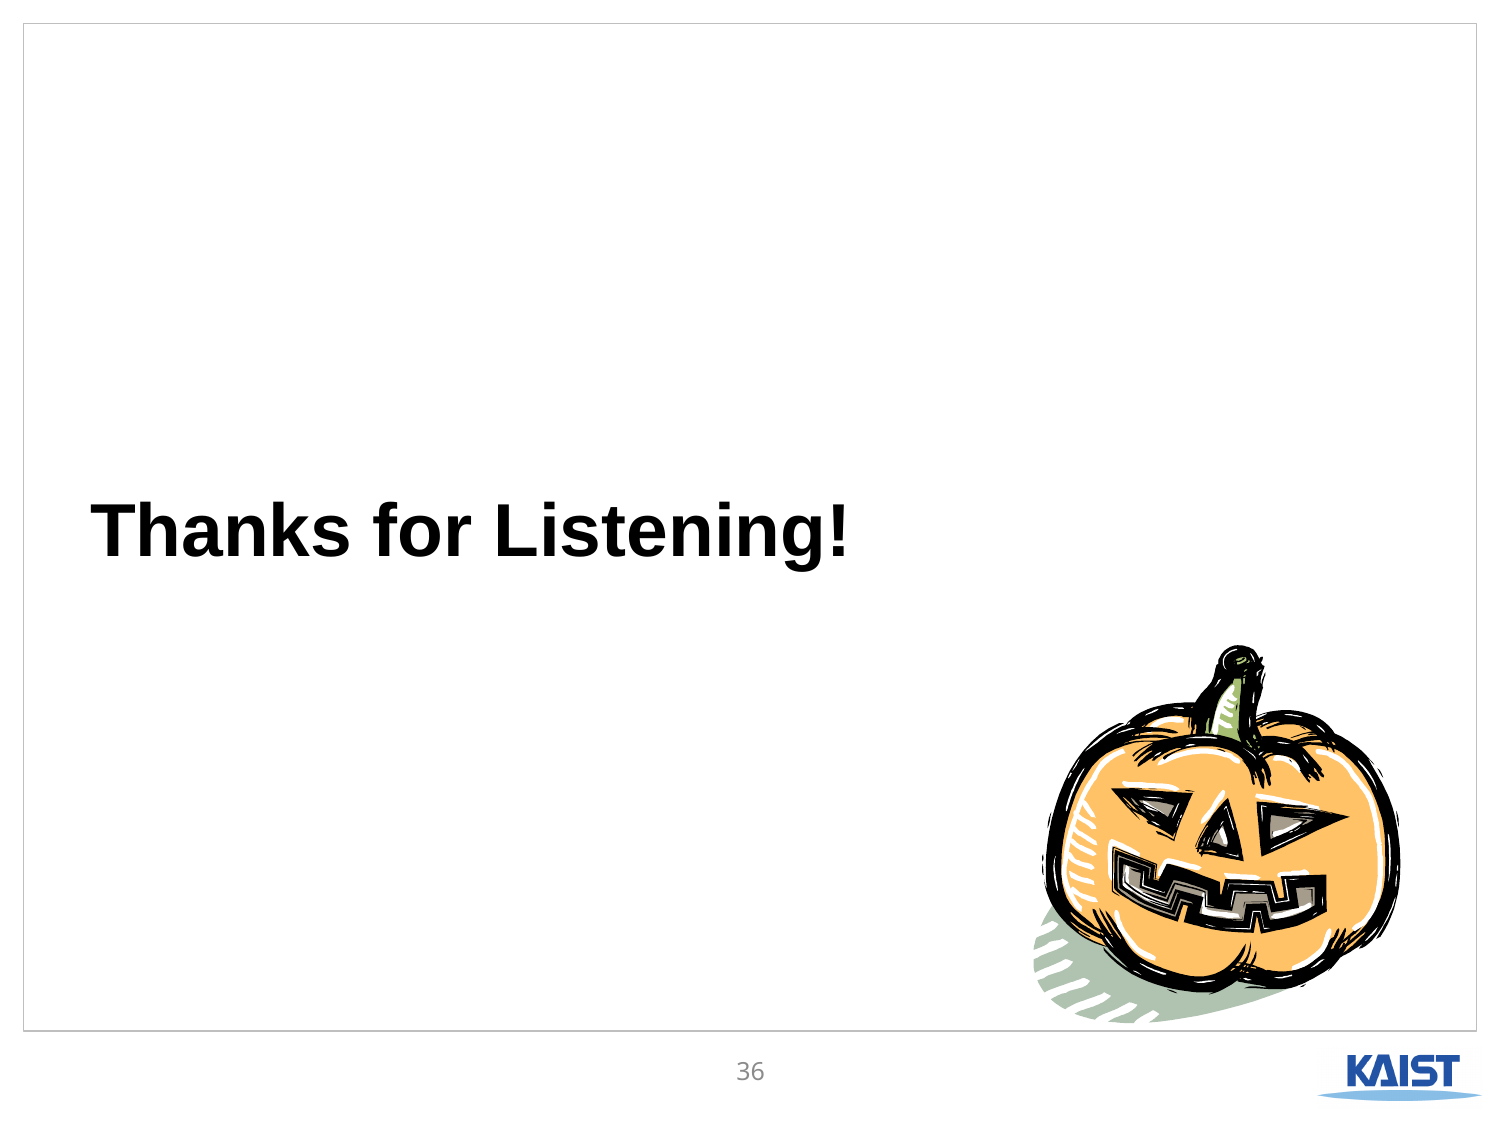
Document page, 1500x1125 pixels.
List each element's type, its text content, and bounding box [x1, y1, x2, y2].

picture [1033, 644, 1401, 1024]
title Thanks for Listening! [75, 432, 1425, 621]
picture [1316, 1046, 1483, 1109]
slide_number 36 [575, 1042, 926, 1103]
